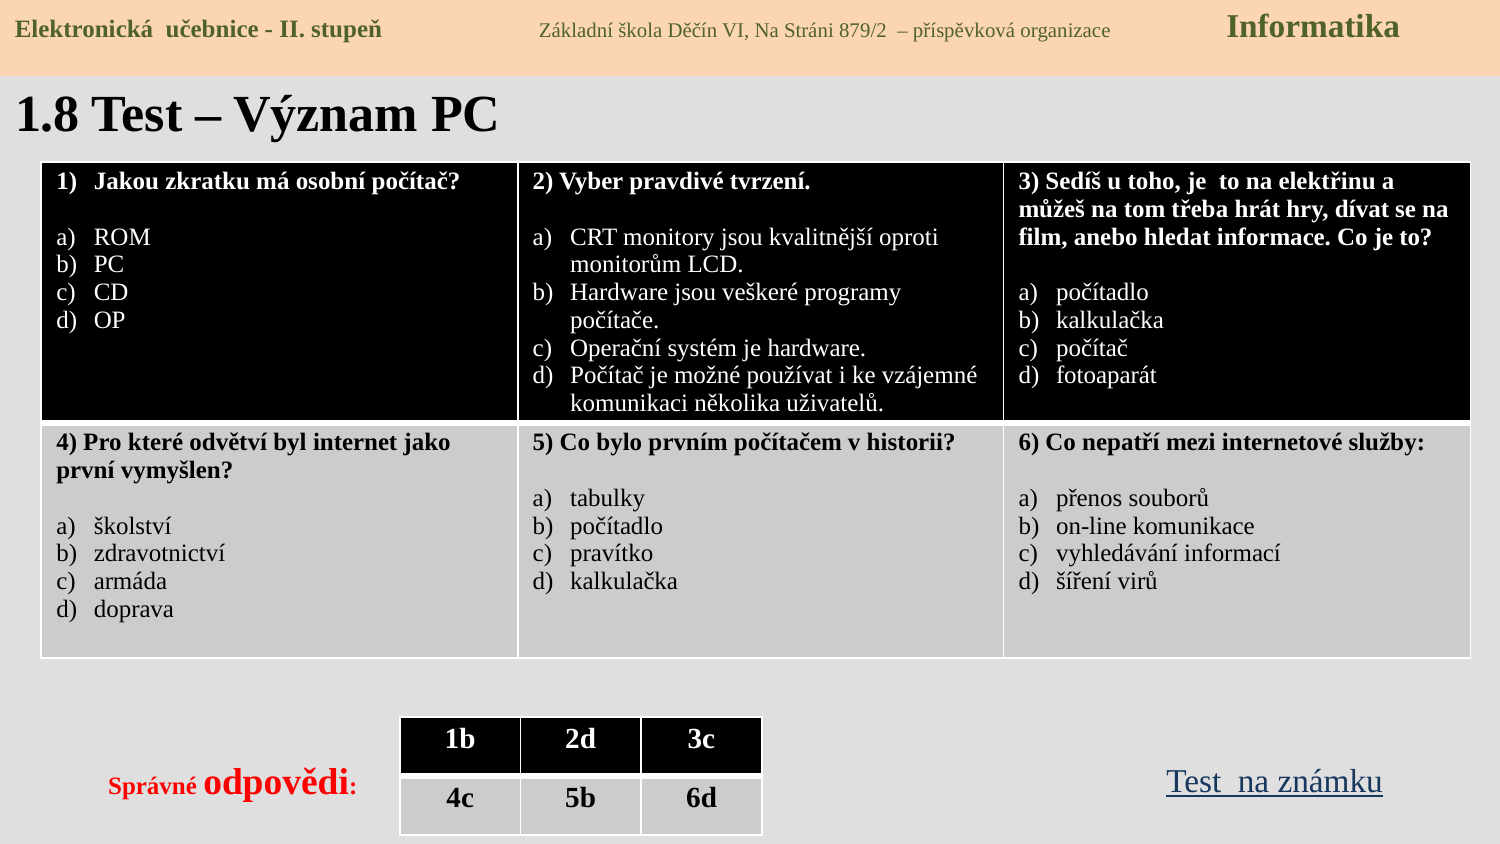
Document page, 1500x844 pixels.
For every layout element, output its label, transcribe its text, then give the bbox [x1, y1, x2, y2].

text_box Elektronická učebnice - II. stupeň Základní škola Děčín VI, Na Stráni 879/2 – příspěvková organizace Informatika [0, 0, 1500, 77]
table_cell 5b [521, 779, 640, 834]
text_box Test na známku [1151, 752, 1436, 807]
table_header 3c [642, 718, 761, 773]
table_header Jakou zkratku má osobní počítač? ROM PC CD OP [42, 163, 517, 420]
table_header 3) Sedíš u toho, je to na elektřinu a můžeš na tom třeba hrát hry, dívat se na film, anebo hledat informace. Co je to? počítadlo kalkulačka počítač fotoaparát [1004, 163, 1470, 420]
title 1.8 Test – Význam PC [0, 77, 1350, 182]
table_cell 6) Co nepatří mezi internetové služby: přenos souborů on-line komunikace vyhledávání informací šíření virů [1004, 426, 1470, 657]
table_cell 4) Pro které odvětví byl internet jako první vymyšlen? školství zdravotnictví armáda doprava [42, 426, 517, 657]
table_header 2d [521, 718, 640, 773]
table_cell 6d [642, 779, 761, 834]
text_box Správné odpovědi: [57, 749, 399, 810]
table_header 2) Vyber pravdivé tvrzení. CRT monitory jsou kvalitnější oproti monitorům LCD. Hardware jsou veškeré programy počítače. Operační systém je hardware. Počítač je možné používat i ke vzájemné komunikaci několika uživatelů. [519, 163, 1003, 420]
table_cell 4c [401, 779, 520, 834]
table_cell 5) Co bylo prvním počítačem v historii? tabulky počítadlo pravítko kalkulačka [519, 426, 1003, 657]
table_header 1b [401, 718, 520, 773]
